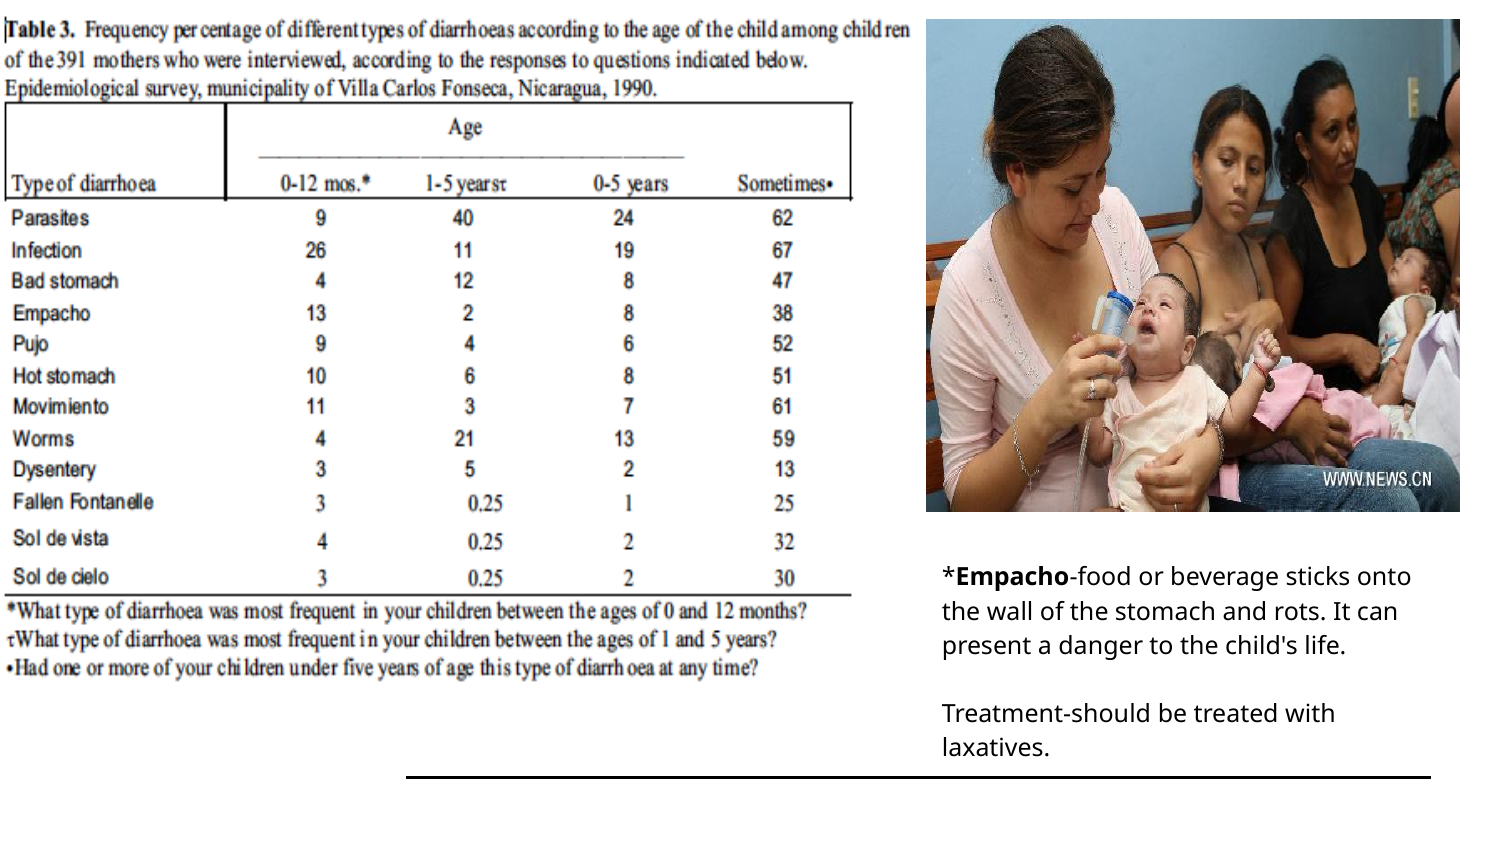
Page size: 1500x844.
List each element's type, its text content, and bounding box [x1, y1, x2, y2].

list *Empacho-food or beverage sticks onto the wall of the stomach and rots. It can present a danger to the child's life. Treatment-should be treated with laxatives. [926, 541, 1431, 844]
picture [0, 0, 1460, 711]
